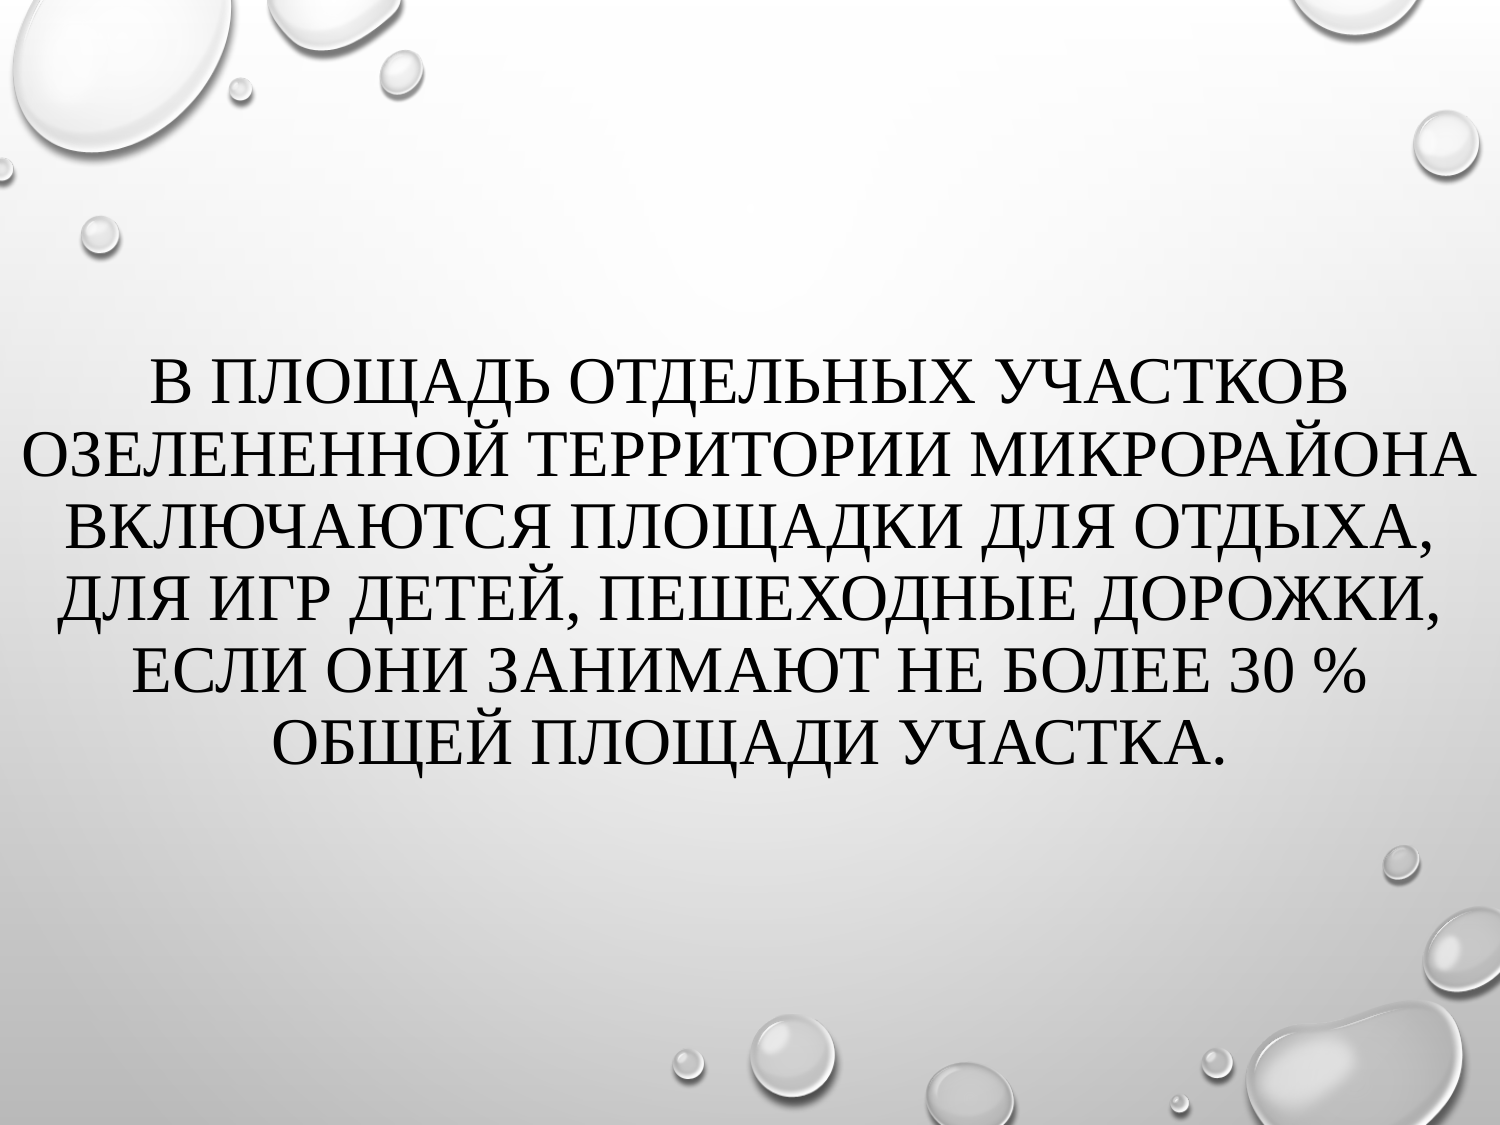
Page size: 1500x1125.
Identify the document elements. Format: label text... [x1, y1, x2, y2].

title В площадь отдельных участков озелененной территории микрорайона включаются площадки для отдыха, для игр детей, пешеходные дорожки, если они занимают не более 30 % общей площади участка. [0, 0, 1500, 1125]
